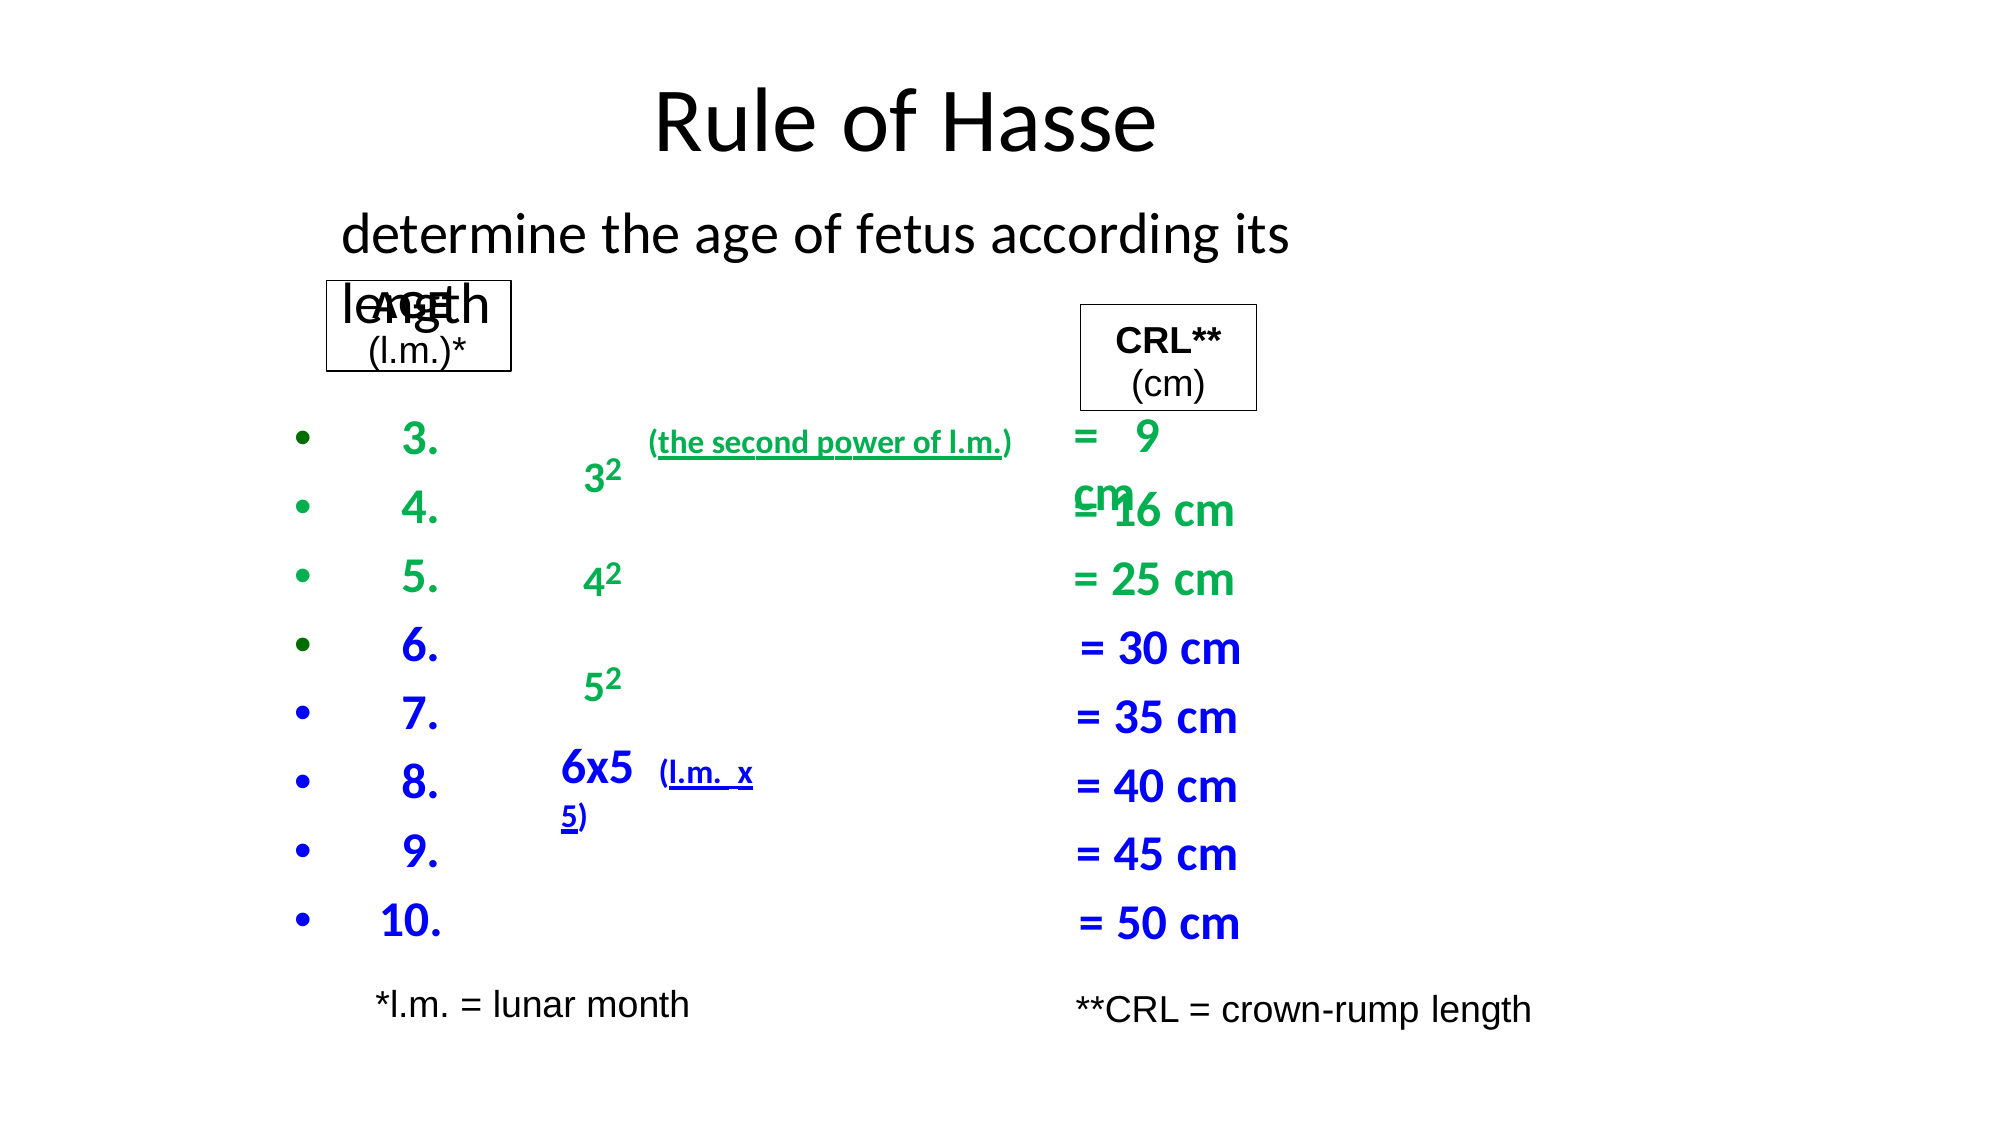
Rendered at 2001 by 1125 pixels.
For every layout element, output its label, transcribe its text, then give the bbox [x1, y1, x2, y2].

text_box = 16 cm = 25 cm = 30 cm = 35 cm = 40 cm = 45 cm = 50 cm **CRL = crown-rump length [1071, 476, 1535, 1030]
text_box (the second power of l.m.) [645, 420, 1016, 461]
text_box determine the age of fetus according its length [339, 195, 1447, 336]
text_box *l.m. = lunar month [373, 979, 693, 1025]
text_box CRL** (cm) = 9 cm [1071, 315, 1233, 476]
text_box AGE (l.m.)* [326, 280, 511, 371]
text_box • 3. • 4. • 5. • 6. • 7. • 8. • 9. • 10. [292, 404, 443, 947]
title Rule of Hasse [0, 7, 1350, 209]
text_box [1080, 304, 1257, 411]
text_box 32 42 52 6x5 (l.m. x 5) [558, 405, 788, 834]
